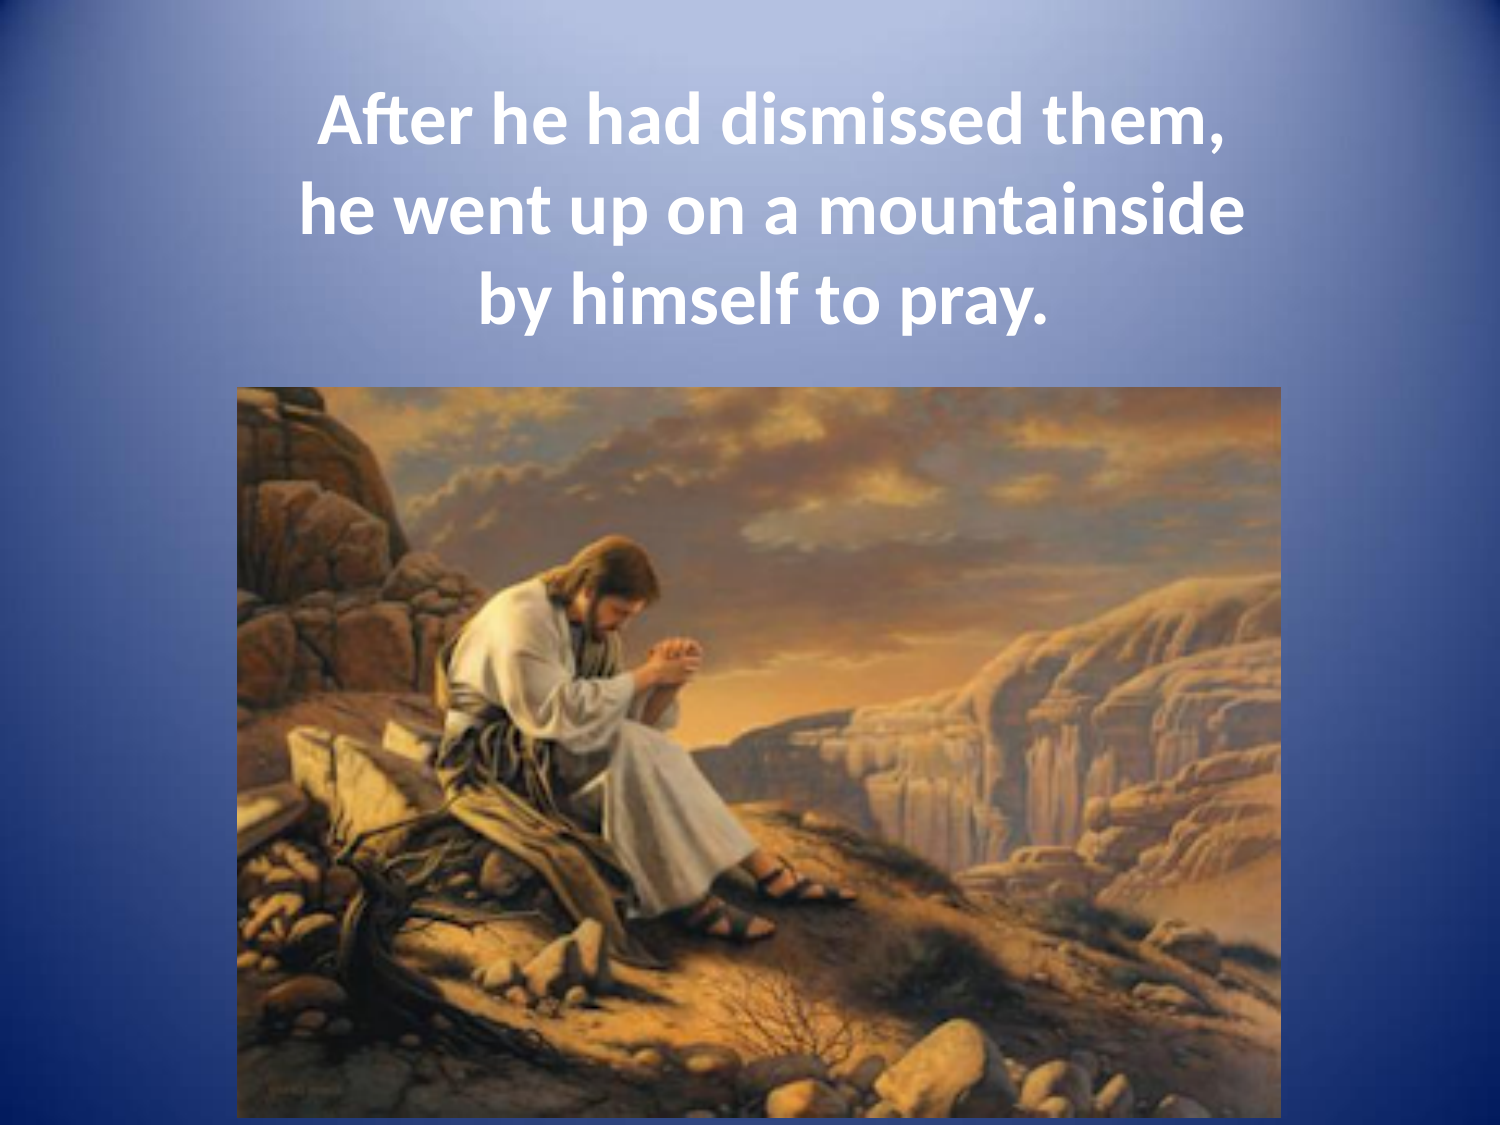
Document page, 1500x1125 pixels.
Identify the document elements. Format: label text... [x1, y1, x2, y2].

picture [0, 0, 1500, 1125]
text_box After he had dismissed them, he went up on a mountainside by himself to pray. [99, 62, 1463, 348]
